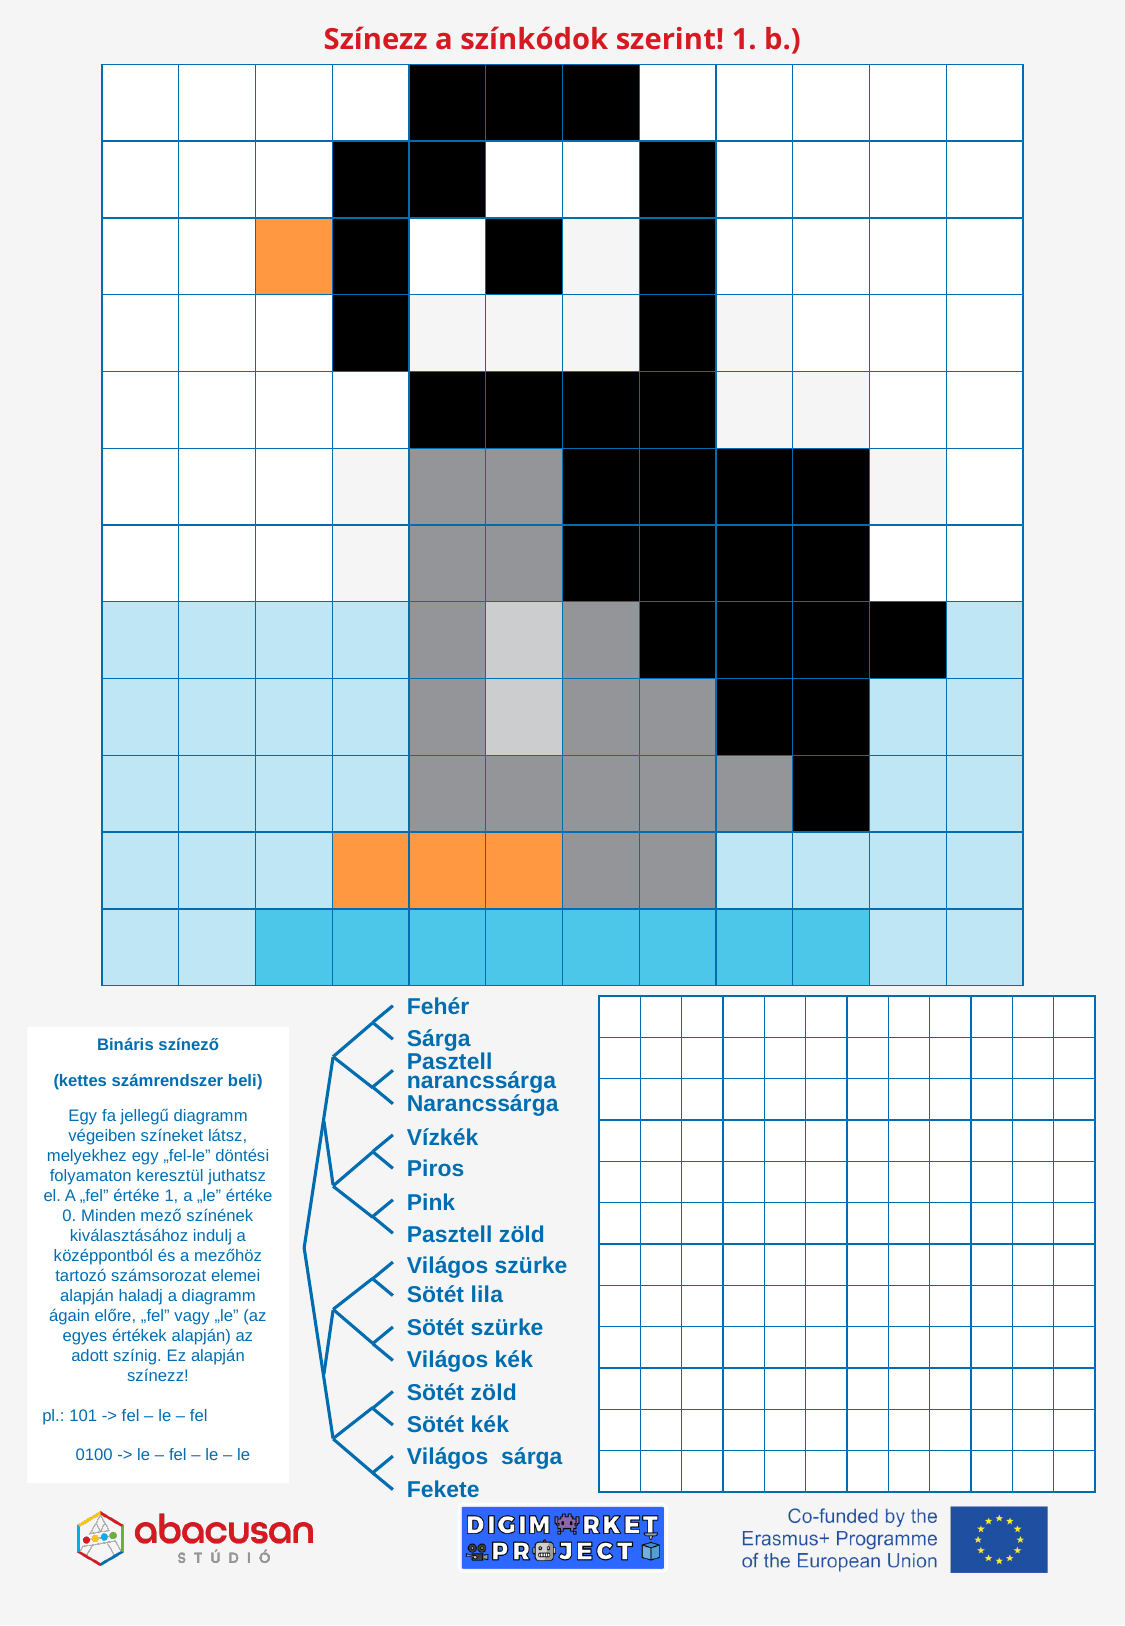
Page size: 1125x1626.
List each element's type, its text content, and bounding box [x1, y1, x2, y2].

table_cell [717, 295, 792, 371]
table_cell [256, 219, 332, 294]
table_cell [1054, 1245, 1094, 1285]
table_header [972, 997, 1012, 1037]
table_cell [724, 1245, 764, 1285]
table_cell [179, 449, 255, 524]
table_cell [563, 833, 639, 908]
table_cell [765, 1410, 805, 1450]
table_cell [103, 142, 178, 217]
table_cell [806, 1451, 846, 1491]
table_cell [930, 1121, 970, 1161]
table_cell [848, 1203, 888, 1243]
table_cell [410, 449, 485, 524]
table_cell [765, 1121, 805, 1161]
table_cell [889, 1162, 929, 1202]
table_cell [641, 1162, 681, 1202]
table_cell [972, 1162, 1012, 1202]
table_cell [1013, 1286, 1053, 1326]
table_cell [889, 1369, 929, 1409]
table_cell [793, 449, 869, 524]
table_cell [682, 1410, 722, 1450]
table_cell [682, 1038, 722, 1078]
table_cell [256, 756, 332, 831]
table_cell [563, 219, 639, 294]
picture [457, 1502, 668, 1573]
table_cell [793, 679, 869, 755]
table_cell [806, 1203, 846, 1243]
table_header [641, 997, 681, 1037]
table_cell [972, 1451, 1012, 1491]
table_cell [600, 1079, 640, 1119]
table_cell [793, 833, 869, 908]
table_cell [600, 1121, 640, 1161]
table_cell [333, 833, 408, 908]
table_cell [103, 679, 178, 755]
table_cell [724, 1203, 764, 1243]
table_cell [600, 1369, 640, 1409]
table_cell [641, 1410, 681, 1450]
table_cell [972, 1038, 1012, 1078]
table_cell [793, 910, 869, 985]
table_cell [1054, 1203, 1094, 1243]
table_cell [256, 833, 332, 908]
table_cell [972, 1327, 1012, 1367]
text_box Színezz a színkódok szerint! 1. b.) [77, 2, 1048, 78]
table_cell [641, 1203, 681, 1243]
table_cell [333, 372, 408, 448]
table_cell [640, 295, 715, 371]
table_cell [333, 526, 408, 601]
table_cell [640, 142, 715, 217]
table_header [870, 65, 946, 140]
table_cell [930, 1203, 970, 1243]
table_cell [1013, 1451, 1053, 1491]
table_cell [640, 833, 715, 908]
table_cell [870, 910, 946, 985]
table_cell [563, 372, 639, 448]
table_cell [682, 1327, 722, 1367]
table_cell [1054, 1038, 1094, 1078]
table_cell [103, 756, 178, 831]
table_cell [486, 449, 562, 524]
table_cell [486, 219, 562, 294]
table_cell [640, 679, 715, 755]
table_cell [179, 142, 255, 217]
table_cell [930, 1038, 970, 1078]
table_cell [848, 1410, 888, 1450]
table_cell [1013, 1038, 1053, 1078]
table_cell [410, 833, 485, 908]
table_cell [724, 1079, 764, 1119]
table_cell [1013, 1327, 1053, 1367]
table_cell [930, 1162, 970, 1202]
table_cell [717, 372, 792, 448]
table_cell [717, 142, 792, 217]
table_cell [640, 602, 715, 678]
table_cell [793, 295, 869, 371]
table_header [410, 65, 485, 140]
table_cell [870, 449, 946, 524]
table_cell [972, 1079, 1012, 1119]
table_cell [600, 1327, 640, 1367]
table_cell [947, 679, 1022, 755]
table_cell [947, 602, 1022, 678]
table_cell [410, 526, 485, 601]
table_cell [256, 526, 332, 601]
table_cell [889, 1203, 929, 1243]
table_cell [256, 910, 332, 985]
table_cell [103, 526, 178, 601]
table_cell [848, 1245, 888, 1285]
table_cell [600, 1038, 640, 1078]
table_cell [765, 1327, 805, 1367]
table_cell [947, 295, 1022, 371]
table_cell [103, 372, 178, 448]
table_cell [947, 449, 1022, 524]
table_cell [930, 1245, 970, 1285]
table_cell [1013, 1203, 1053, 1243]
table_cell [724, 1369, 764, 1409]
table_cell [870, 526, 946, 601]
table_cell [600, 1162, 640, 1202]
table_cell [848, 1038, 888, 1078]
table_header [640, 65, 715, 140]
table_cell [806, 1079, 846, 1119]
table_header [1013, 997, 1053, 1037]
table_cell [103, 602, 178, 678]
table_cell [889, 1286, 929, 1326]
table_cell [717, 833, 792, 908]
table_cell [889, 1327, 929, 1367]
table_cell [563, 449, 639, 524]
table_cell [870, 295, 946, 371]
table_cell [179, 219, 255, 294]
table_cell [947, 219, 1022, 294]
table_cell [717, 602, 792, 678]
table_cell [256, 142, 332, 217]
table_cell [682, 1369, 722, 1409]
table_cell [103, 449, 178, 524]
table_cell [641, 1245, 681, 1285]
table_cell [765, 1369, 805, 1409]
table_cell [600, 1245, 640, 1285]
table_cell [870, 679, 946, 755]
table_cell [972, 1369, 1012, 1409]
table_cell [410, 679, 485, 755]
table_cell [724, 1038, 764, 1078]
table_cell [1013, 1121, 1053, 1161]
table_cell [1013, 1245, 1053, 1285]
table_cell [870, 602, 946, 678]
table_header [179, 65, 255, 140]
table_cell [256, 372, 332, 448]
table_cell [682, 1451, 722, 1491]
table_header [333, 65, 408, 140]
table_cell [947, 372, 1022, 448]
table_cell [848, 1286, 888, 1326]
table_cell [889, 1121, 929, 1161]
table_cell [793, 142, 869, 217]
table_cell [947, 142, 1022, 217]
table_cell [682, 1162, 722, 1202]
table_cell [333, 219, 408, 294]
table_cell [889, 1079, 929, 1119]
table_cell [806, 1327, 846, 1367]
table_cell [870, 756, 946, 831]
table_cell [103, 295, 178, 371]
table_cell [641, 1327, 681, 1367]
table_cell [563, 602, 639, 678]
table_cell [717, 449, 792, 524]
table_cell [640, 372, 715, 448]
table_cell [930, 1451, 970, 1491]
table_cell [889, 1410, 929, 1450]
table_cell [972, 1410, 1012, 1450]
table_cell [765, 1286, 805, 1326]
table_header [717, 65, 792, 140]
table_cell [806, 1038, 846, 1078]
table_cell [640, 526, 715, 601]
table_cell [410, 295, 485, 371]
table_cell [947, 910, 1022, 985]
table_cell [930, 1327, 970, 1367]
table_cell [717, 679, 792, 755]
table_header [947, 65, 1022, 140]
table_cell [793, 372, 869, 448]
table_header [486, 65, 562, 140]
table_cell [333, 910, 408, 985]
table_header [1054, 997, 1094, 1037]
table_cell [806, 1286, 846, 1326]
table_cell [806, 1162, 846, 1202]
table_cell [486, 602, 562, 678]
table_cell [179, 679, 255, 755]
table_cell [256, 449, 332, 524]
table_cell [972, 1203, 1012, 1243]
table_cell [930, 1369, 970, 1409]
table_header [563, 65, 639, 140]
table_cell [1054, 1369, 1094, 1409]
table_cell [724, 1162, 764, 1202]
table_header [793, 65, 869, 140]
table_cell [947, 526, 1022, 601]
table_cell [179, 756, 255, 831]
table_cell [410, 756, 485, 831]
table_cell [765, 1079, 805, 1119]
table_cell [486, 526, 562, 601]
table_cell [682, 1079, 722, 1119]
table_cell [848, 1369, 888, 1409]
table_cell [848, 1121, 888, 1161]
table_cell [972, 1245, 1012, 1285]
table_cell [333, 756, 408, 831]
table_cell [600, 1203, 640, 1243]
table_cell [889, 1245, 929, 1285]
table_cell [972, 1121, 1012, 1161]
table_cell [563, 142, 639, 217]
table_cell [682, 1245, 722, 1285]
table_cell [1013, 1079, 1053, 1119]
table_header [806, 997, 846, 1037]
table_cell [724, 1286, 764, 1326]
table_cell [870, 219, 946, 294]
table_cell [600, 1286, 640, 1326]
table_cell [563, 910, 639, 985]
table_cell [410, 372, 485, 448]
table_cell [848, 1162, 888, 1202]
table_header [600, 997, 640, 1037]
table_cell [870, 142, 946, 217]
table_cell [486, 756, 562, 831]
table_cell [889, 1451, 929, 1491]
table_cell [1054, 1162, 1094, 1202]
table_cell [333, 679, 408, 755]
table_cell [793, 602, 869, 678]
table_cell [870, 372, 946, 448]
table_cell [806, 1369, 846, 1409]
table_cell [333, 449, 408, 524]
table_header [765, 997, 805, 1037]
table_cell [641, 1038, 681, 1078]
table_cell [486, 910, 562, 985]
table_cell [640, 219, 715, 294]
table_cell [410, 910, 485, 985]
table_cell [1013, 1410, 1053, 1450]
table_cell [717, 219, 792, 294]
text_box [304, 993, 593, 1510]
table_header [724, 997, 764, 1037]
table_cell [1013, 1369, 1053, 1409]
table_cell [256, 602, 332, 678]
picture [77, 1511, 313, 1566]
table_cell [640, 756, 715, 831]
table_cell [179, 833, 255, 908]
table_cell [256, 679, 332, 755]
table_cell [765, 1038, 805, 1078]
table_cell [641, 1451, 681, 1491]
table_cell [947, 756, 1022, 831]
table_cell [179, 372, 255, 448]
table_cell [486, 142, 562, 217]
table_cell [848, 1079, 888, 1119]
table_cell [793, 756, 869, 831]
table_cell [889, 1038, 929, 1078]
table_cell [486, 295, 562, 371]
table_cell [1054, 1286, 1094, 1326]
table_cell [1054, 1451, 1094, 1491]
table_cell [600, 1410, 640, 1450]
table_cell [256, 295, 332, 371]
table_cell [1054, 1327, 1094, 1367]
table_cell [870, 833, 946, 908]
table_cell [848, 1451, 888, 1491]
text_box Bináris színező (kettes számrendszer beli) Egy fa jellegű diagramm végeiben színeket látsz, melyekhez egy „fel-le” döntési folyamaton keresztül juthatsz el. A „fel” értéke 1, a „le” értéke 0. Minden mező színének kiválasztásához indulj a középpontból és a mezőhöz tartozó számsorozat elemei alapján haladj a diagramm ágain előre, „fel” vagy „le” (az egyes értékek alapján) az adott színig. Ez alapján színezz! pl.: 101 -> fel – le – fel 0100 -> le – fel – le – le [27, 1026, 289, 1483]
table_cell [563, 679, 639, 755]
table_cell [486, 833, 562, 908]
table_cell [410, 219, 485, 294]
table_cell [930, 1079, 970, 1119]
table_cell [563, 295, 639, 371]
table_header [103, 65, 178, 140]
table_cell [724, 1327, 764, 1367]
table_cell [724, 1410, 764, 1450]
table_cell [793, 526, 869, 601]
table_cell [848, 1327, 888, 1367]
table_cell [563, 756, 639, 831]
table_cell [179, 910, 255, 985]
table_header [848, 997, 888, 1037]
table_cell [717, 756, 792, 831]
table_cell [103, 910, 178, 985]
table_cell [179, 295, 255, 371]
table_cell [640, 449, 715, 524]
table_cell [947, 833, 1022, 908]
table_cell [1054, 1079, 1094, 1119]
table_header [682, 997, 722, 1037]
table_cell [765, 1162, 805, 1202]
table_header [256, 65, 332, 140]
table_cell [806, 1121, 846, 1161]
table_cell [103, 219, 178, 294]
table_cell [179, 526, 255, 601]
table_cell [717, 526, 792, 601]
table_cell [1054, 1121, 1094, 1161]
table_cell [486, 372, 562, 448]
table_cell [717, 910, 792, 985]
table_cell [682, 1286, 722, 1326]
table_cell [682, 1121, 722, 1161]
table_cell [930, 1410, 970, 1450]
picture [742, 1506, 1048, 1573]
table_cell [972, 1286, 1012, 1326]
table_cell [333, 295, 408, 371]
table_cell [724, 1121, 764, 1161]
table_cell [640, 910, 715, 985]
table_cell [765, 1245, 805, 1285]
table_cell [600, 1451, 640, 1491]
table_cell [410, 602, 485, 678]
table_cell [930, 1286, 970, 1326]
table_cell [641, 1286, 681, 1326]
table_cell [806, 1410, 846, 1450]
table_header [889, 997, 929, 1037]
table_cell [103, 833, 178, 908]
table_cell [724, 1451, 764, 1491]
table_cell [333, 142, 408, 217]
table_header [930, 997, 970, 1037]
table_cell [179, 602, 255, 678]
table_cell [563, 526, 639, 601]
table_cell [806, 1245, 846, 1285]
table_cell [1054, 1410, 1094, 1450]
table_cell [765, 1203, 805, 1243]
table_cell [641, 1369, 681, 1409]
table_cell [1013, 1162, 1053, 1202]
table_cell [641, 1079, 681, 1119]
table_cell [486, 679, 562, 755]
table_cell [333, 602, 408, 678]
table_cell [410, 142, 485, 217]
table_cell [641, 1121, 681, 1161]
table_cell [682, 1203, 722, 1243]
table_cell [793, 219, 869, 294]
table_cell [765, 1451, 805, 1491]
